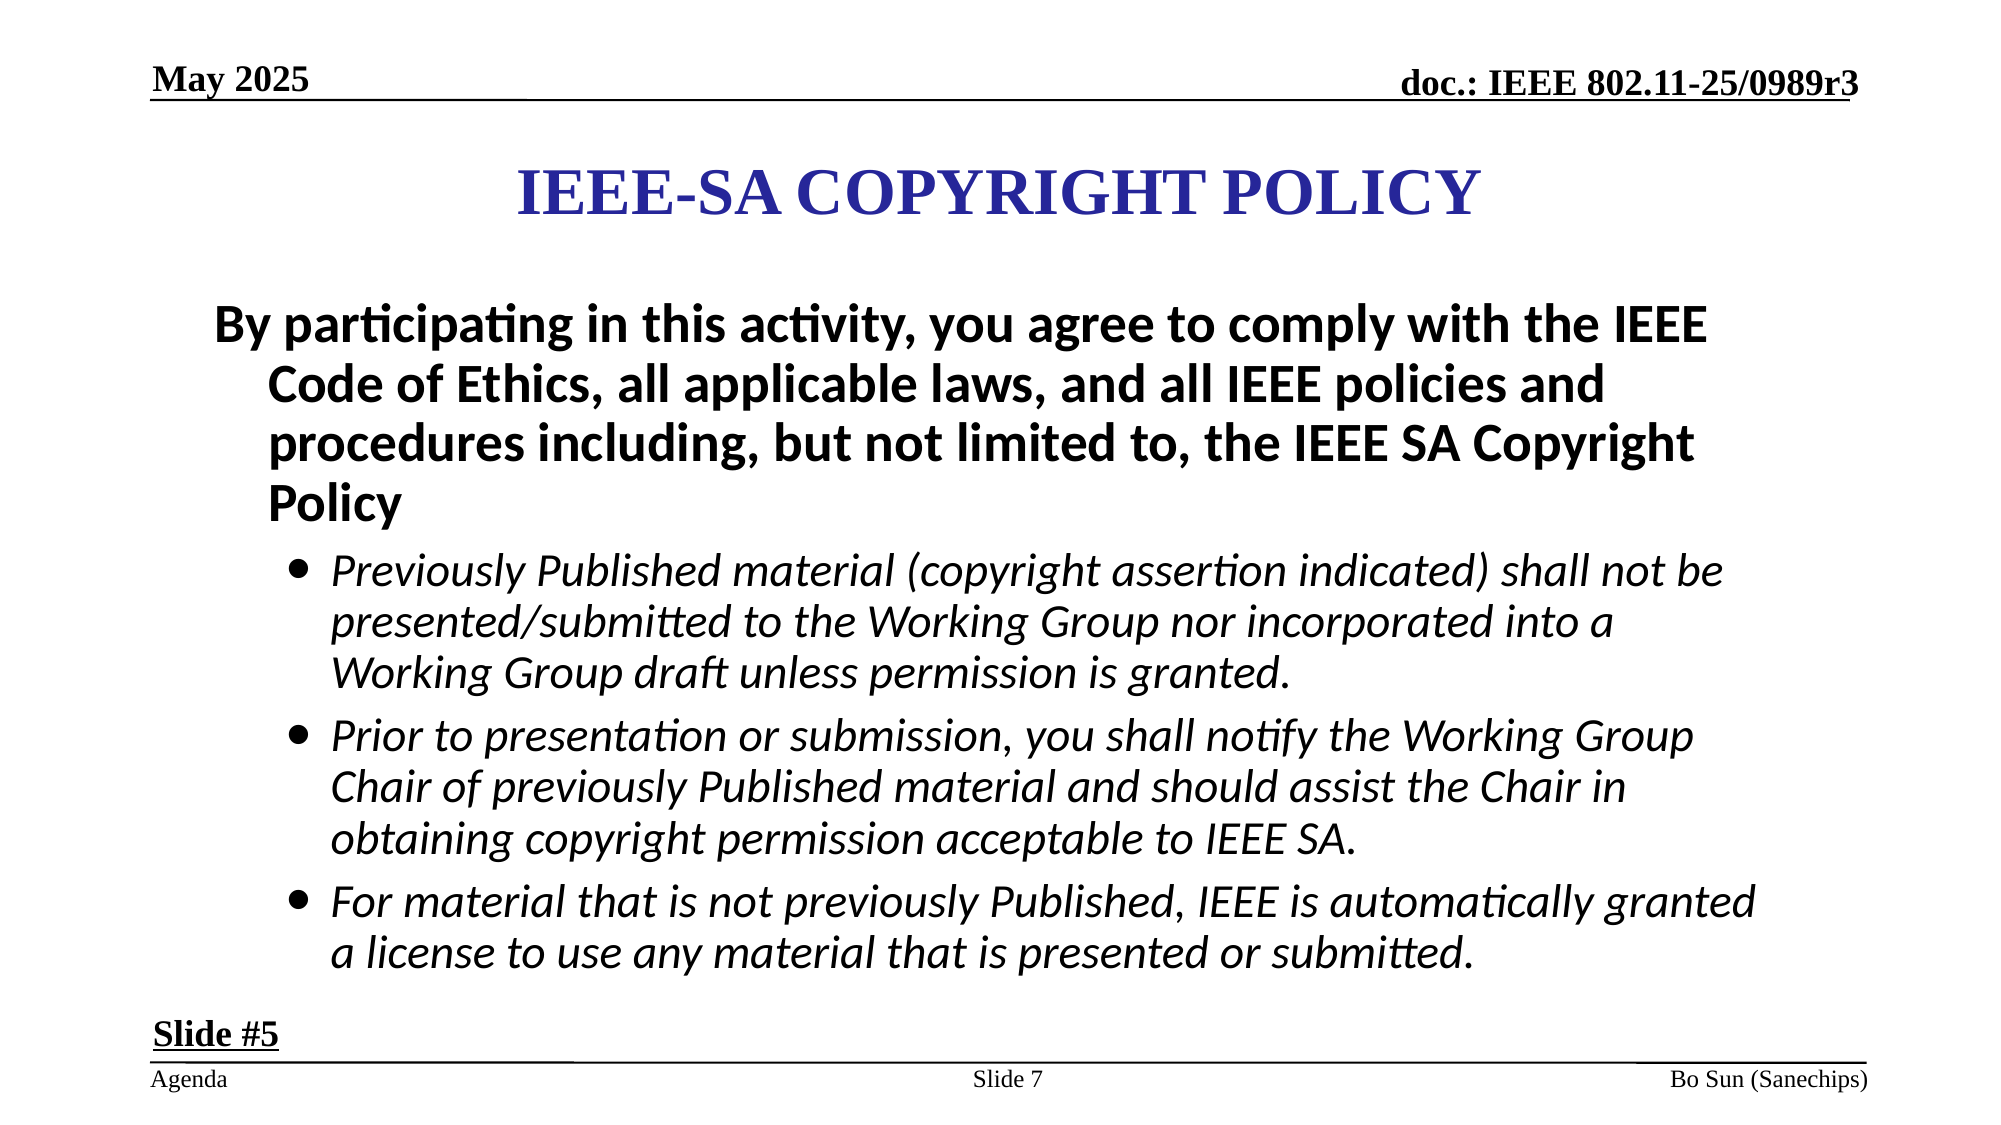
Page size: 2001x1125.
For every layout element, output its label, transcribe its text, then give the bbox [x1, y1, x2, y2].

text_box By participating in this activity, you agree to comply with the IEEE Code of Ethics, all applicable laws, and all IEEE policies and procedures including, but not limited to, the IEEE SA Copyright Policy Previously Published material (copyright assertion indicated) shall not be presented/submitted to the Working Group nor incorporated into a Working Group draft unless permission is granted. Prior to presentation or submission, you shall notify the Working Group Chair of previously Published material and should assist the Chair in obtaining copyright permission acceptable to IEEE SA. For material that is not previously Published, IEEE is automatically granted a license to use any material that is presented or submitted. [200, 287, 1800, 988]
text_box IEEE-SA COPYRIGHT POLICY [362, 100, 1638, 276]
footer Bo Sun (Sanechips) [1171, 1061, 1869, 1093]
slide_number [152, 54, 563, 100]
slide_number Slide 7 [949, 1061, 1067, 1123]
text_box Slide #5 [138, 1002, 295, 1062]
